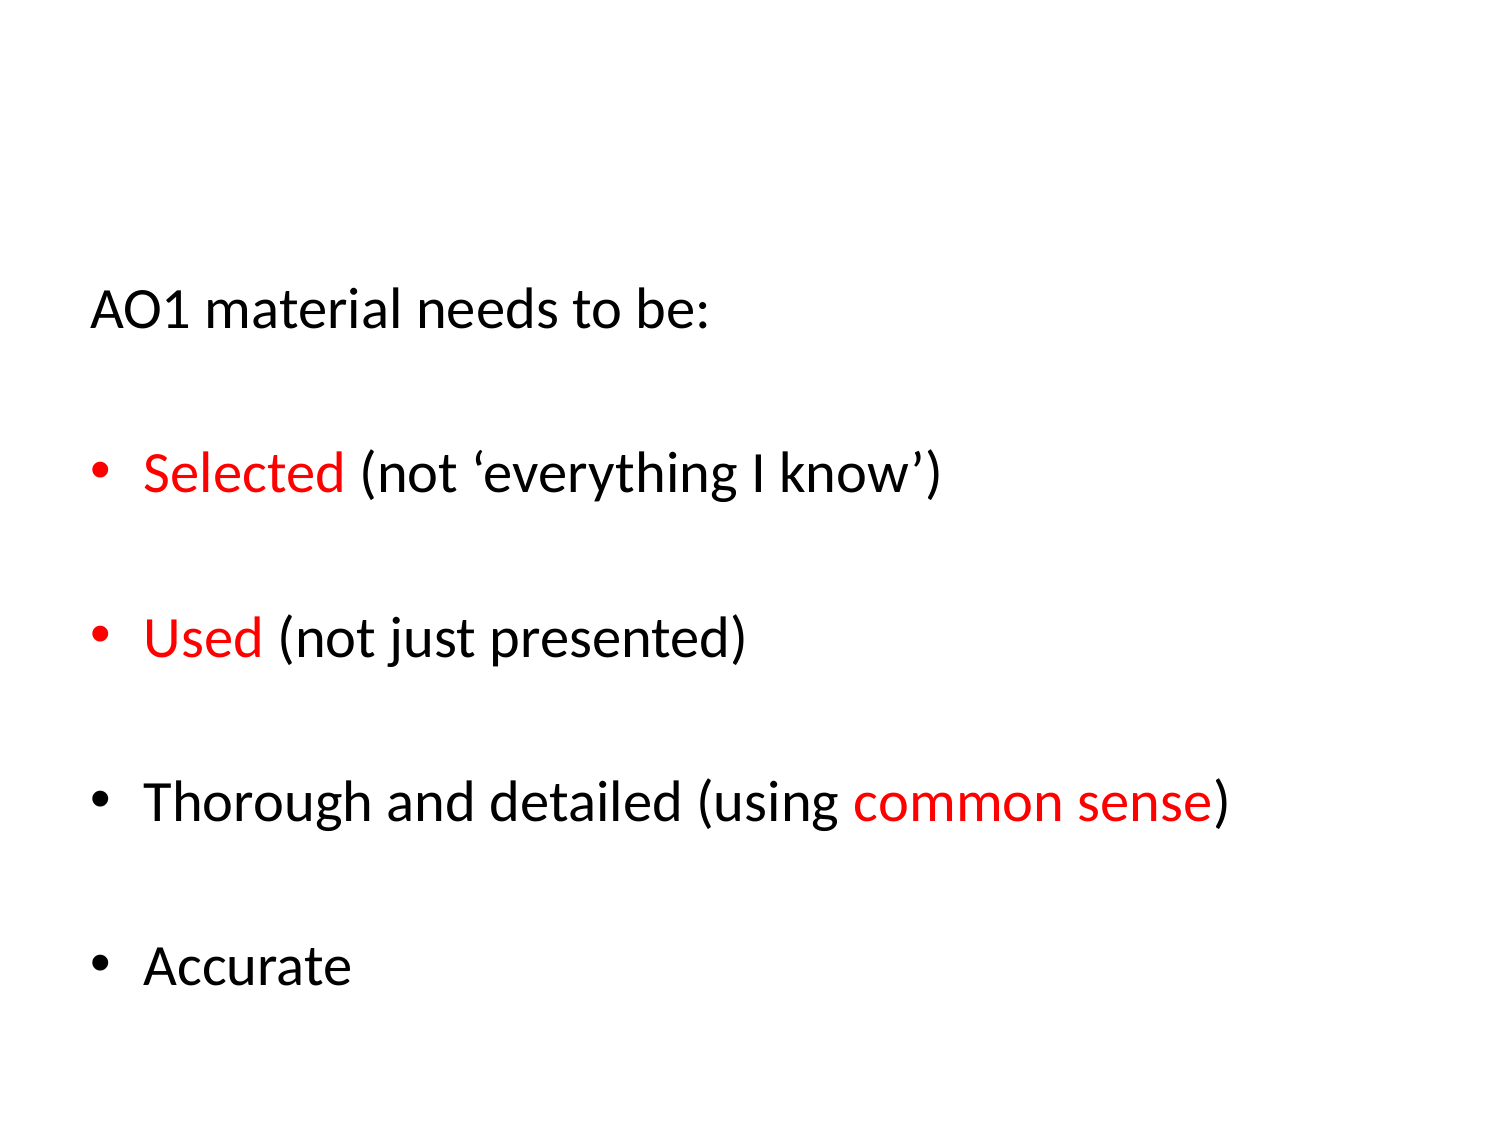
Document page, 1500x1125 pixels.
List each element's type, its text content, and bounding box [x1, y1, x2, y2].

list AO1 material needs to be: Selected (not ‘everything I know’) Used (not just presented) Thorough and detailed (using common sense) Accurate [75, 262, 1425, 1005]
